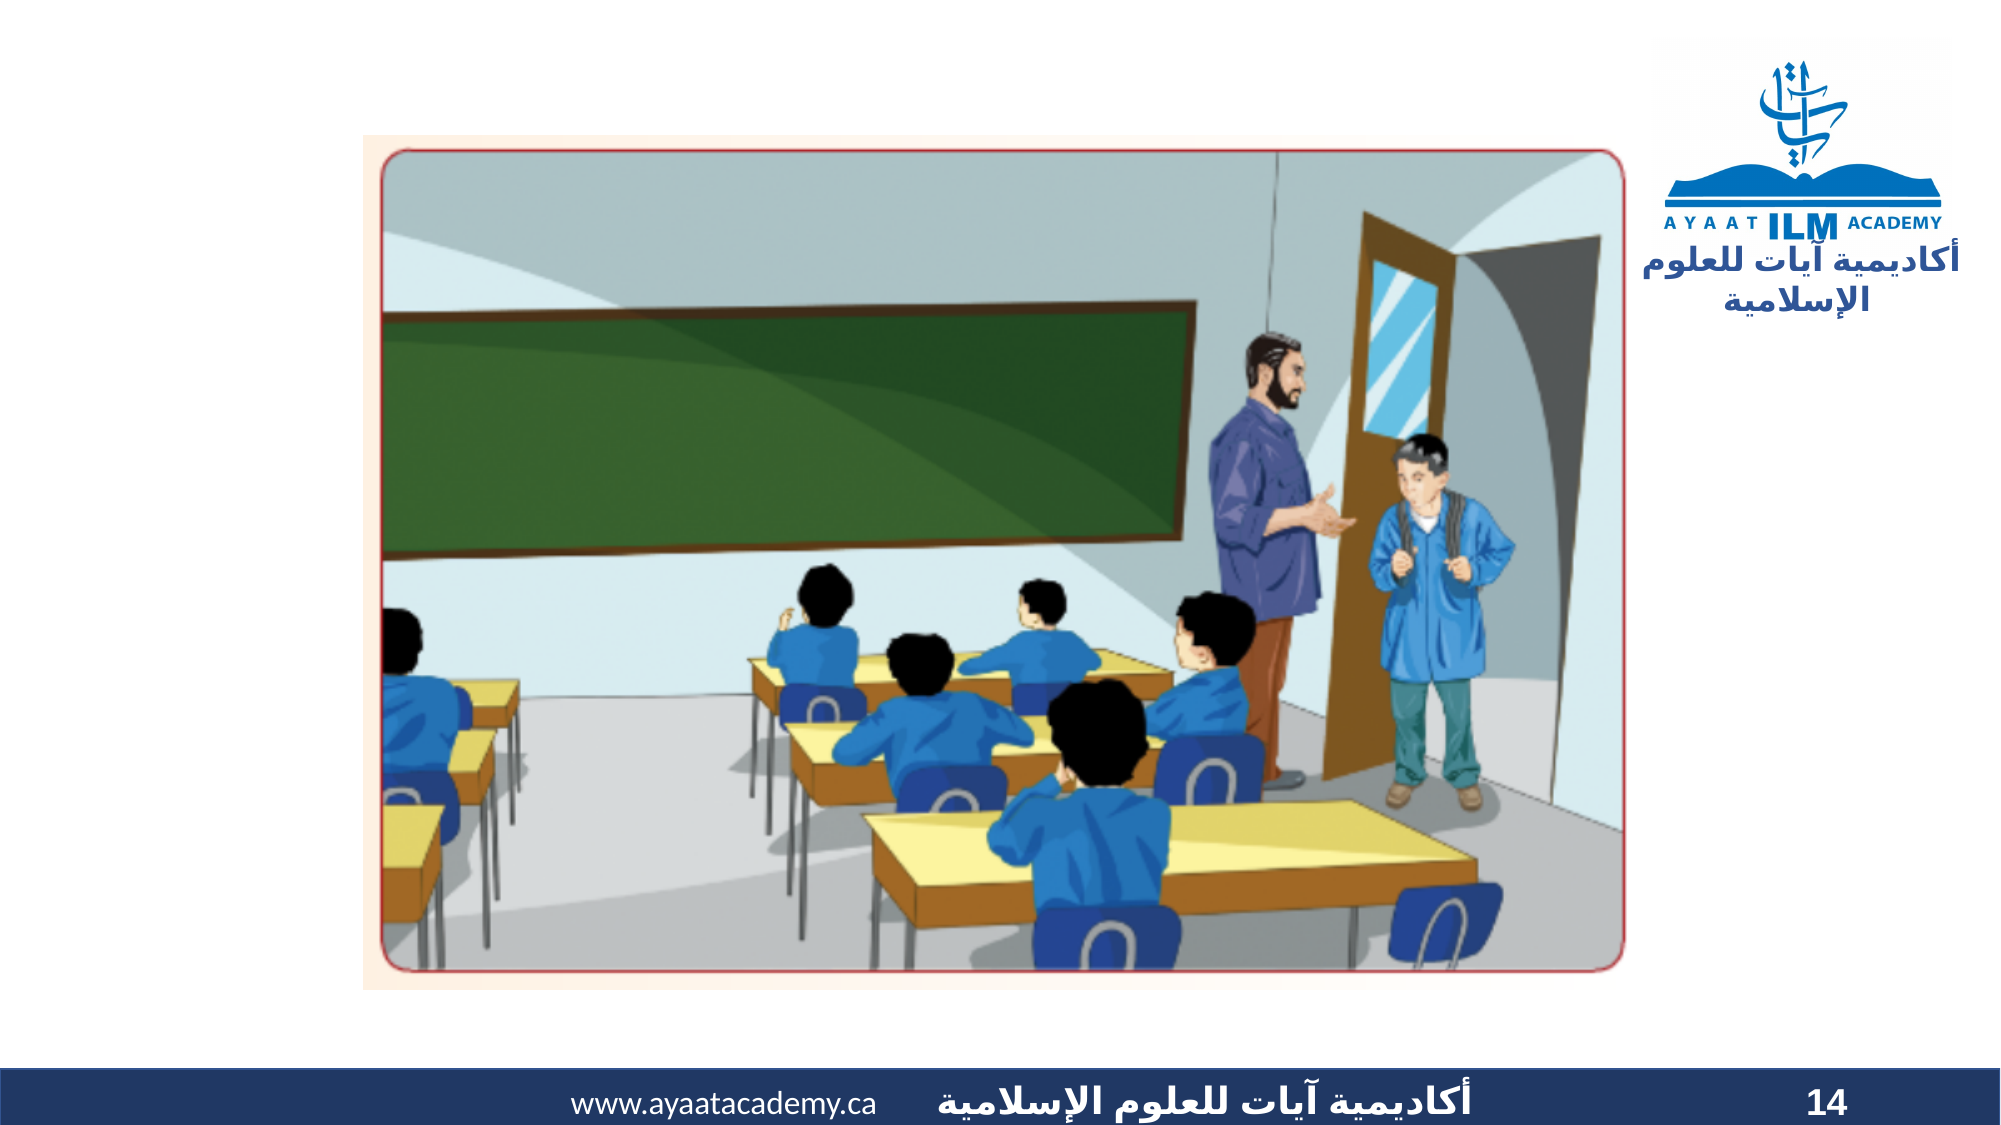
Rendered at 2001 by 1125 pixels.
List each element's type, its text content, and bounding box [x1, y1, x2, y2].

picture [1651, 37, 1952, 257]
slide_number 14 [1412, 1070, 1863, 1125]
picture [363, 135, 1637, 990]
